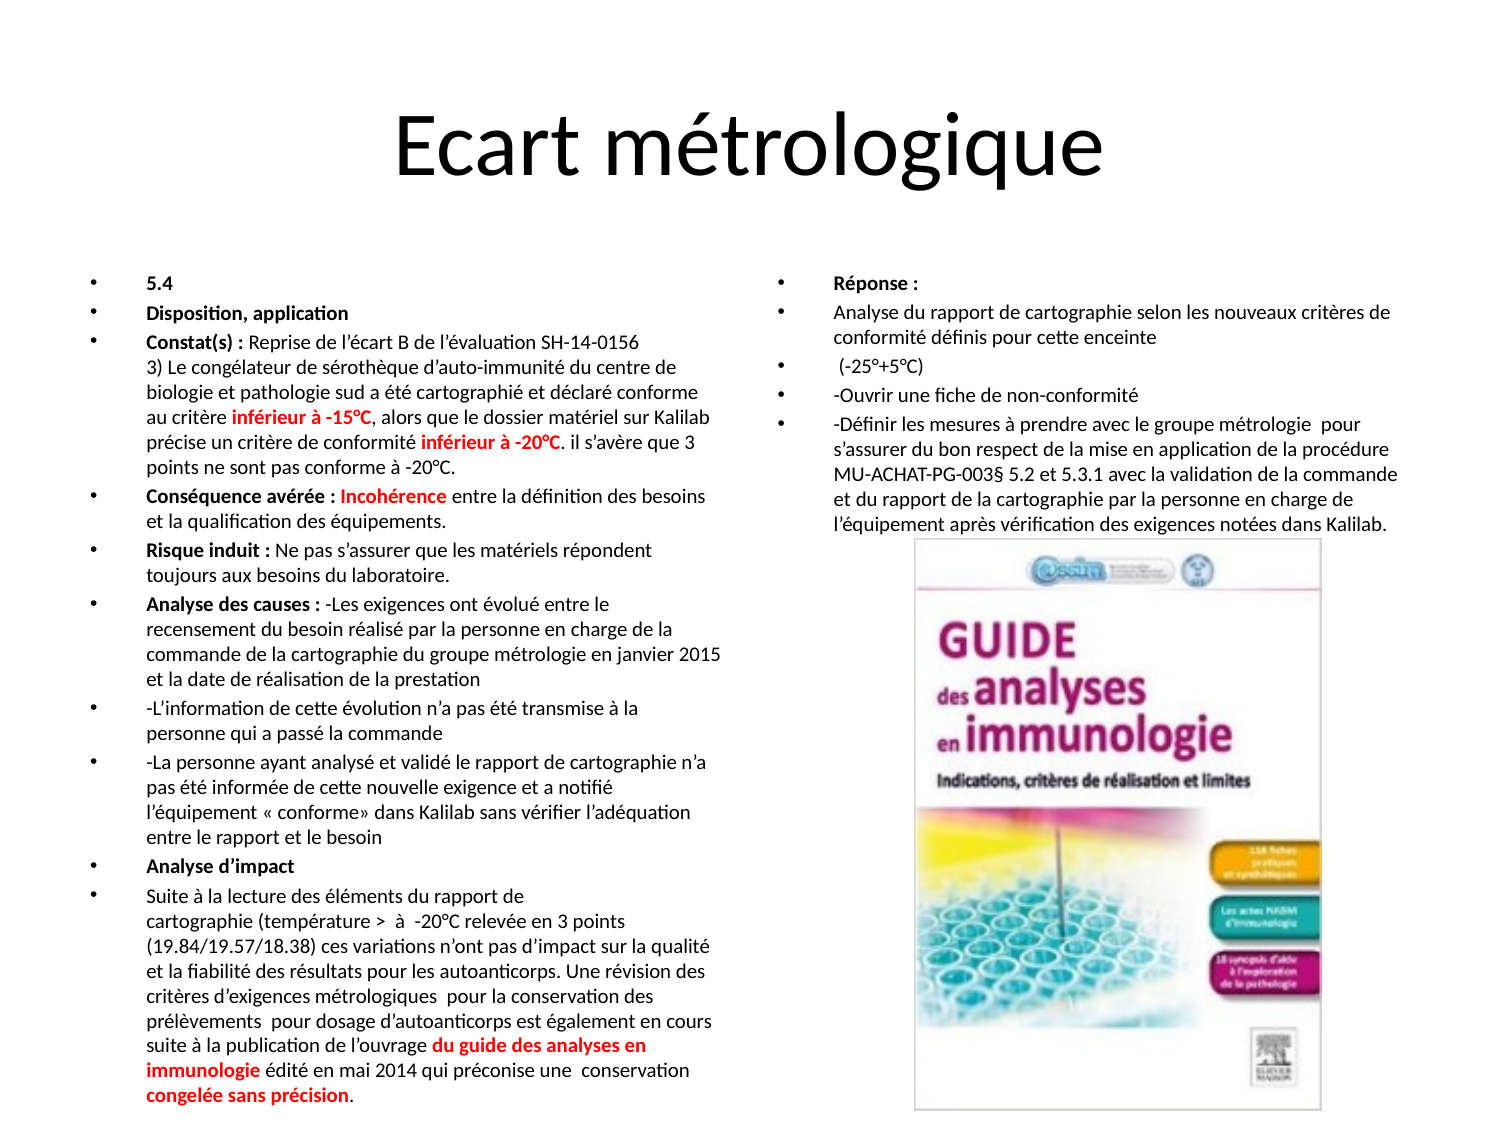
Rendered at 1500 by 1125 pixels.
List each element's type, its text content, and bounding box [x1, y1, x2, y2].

list 5.4 Disposition, application Constat(s) : Reprise de l’écart B de l’évaluation SH-14-0156 3) Le congélateur de sérothèque d’auto-immunité du centre de biologie et pathologie sud a été cartographié et déclaré conforme au critère inférieur à -15°C, alors que le dossier matériel sur Kalilab précise un critère de conformité inférieur à -20°C. il s’avère que 3 points ne sont pas conforme à -20°C. Conséquence avérée : Incohérence entre la définition des besoins et la qualification des équipements. Risque induit : Ne pas s’assurer que les matériels répondent toujours aux besoins du laboratoire. Analyse des causes : -Les exigences ont évolué entre le recensement du besoin réalisé par la personne en charge de la commande de la cartographie du groupe métrologie en janvier 2015 et la date de réalisation de la prestation -L’information de cette évolution n’a pas été transmise à la personne qui a passé la commande -La personne ayant analysé et validé le rapport de cartographie n’a pas été informée de cette nouvelle exigence et a notifié l’équipement « conforme» dans Kalilab sans vérifier l’adéquation entre le rapport et le besoin Analyse d’impact Suite à la lecture des éléments du rapport de cartographie (température > à -20°C relevée en 3 points (19.84/19.57/18.38) ces variations n’ont pas d’impact sur la qualité et la fiabilité des résultats pour les autoanticorps. Une révision des critères d’exigences métrologiques pour la conservation des prélèvements pour dosage d’autoanticorps est également en cours suite à la publication de l’ouvrage du guide des analyses en immunologie édité en mai 2014 qui préconise une conservation congelée sans précision. [75, 262, 738, 1005]
picture [913, 538, 1322, 1111]
list Réponse : Analyse du rapport de cartographie selon les nouveaux critères de conformité définis pour cette enceinte (-25°+5°C) -Ouvrir une fiche de non-conformité -Définir les mesures à prendre avec le groupe métrologie pour s’assurer du bon respect de la mise en application de la procédure MU-ACHAT-PG-003§ 5.2 et 5.3.1 avec la validation de la commande et du rapport de la cartographie par la personne en charge de l’équipement après vérification des exigences notées dans Kalilab. [762, 262, 1425, 1005]
title Ecart métrologique [75, 45, 1425, 233]
